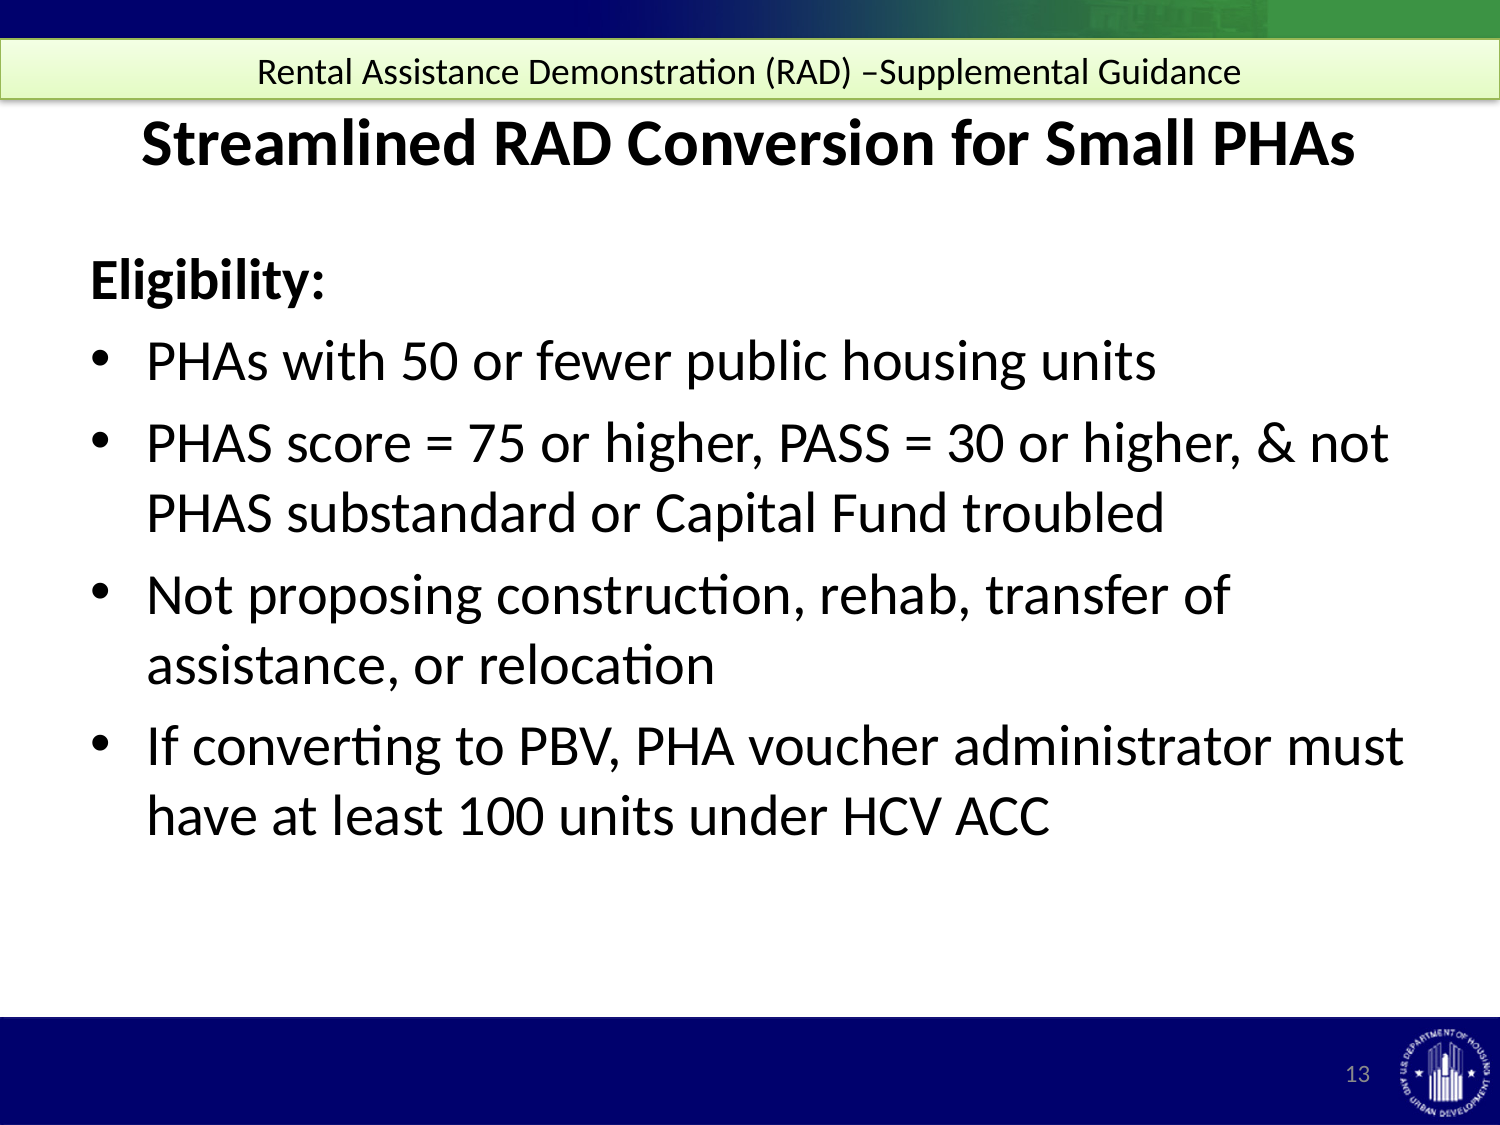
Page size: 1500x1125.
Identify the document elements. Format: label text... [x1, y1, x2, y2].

picture [0, 100, 1500, 1125]
title Streamlined RAD Conversion for Small PHAs [75, 107, 1425, 233]
text_box Rental Assistance Demonstration (RAD) –Supplemental Guidance [0, 38, 1500, 100]
slide_number 13 [1074, 1042, 1386, 1103]
list Eligibility: PHAs with 50 or fewer public housing units PHAS score = 75 or higher, PASS = 30 or higher, & not PHAS substandard or Capital Fund troubled Not proposing construction, rehab, transfer of assistance, or relocation If converting to PBV, PHA voucher administrator must have at least 100 units under HCV ACC [75, 233, 1425, 1016]
picture [0, 0, 1500, 38]
